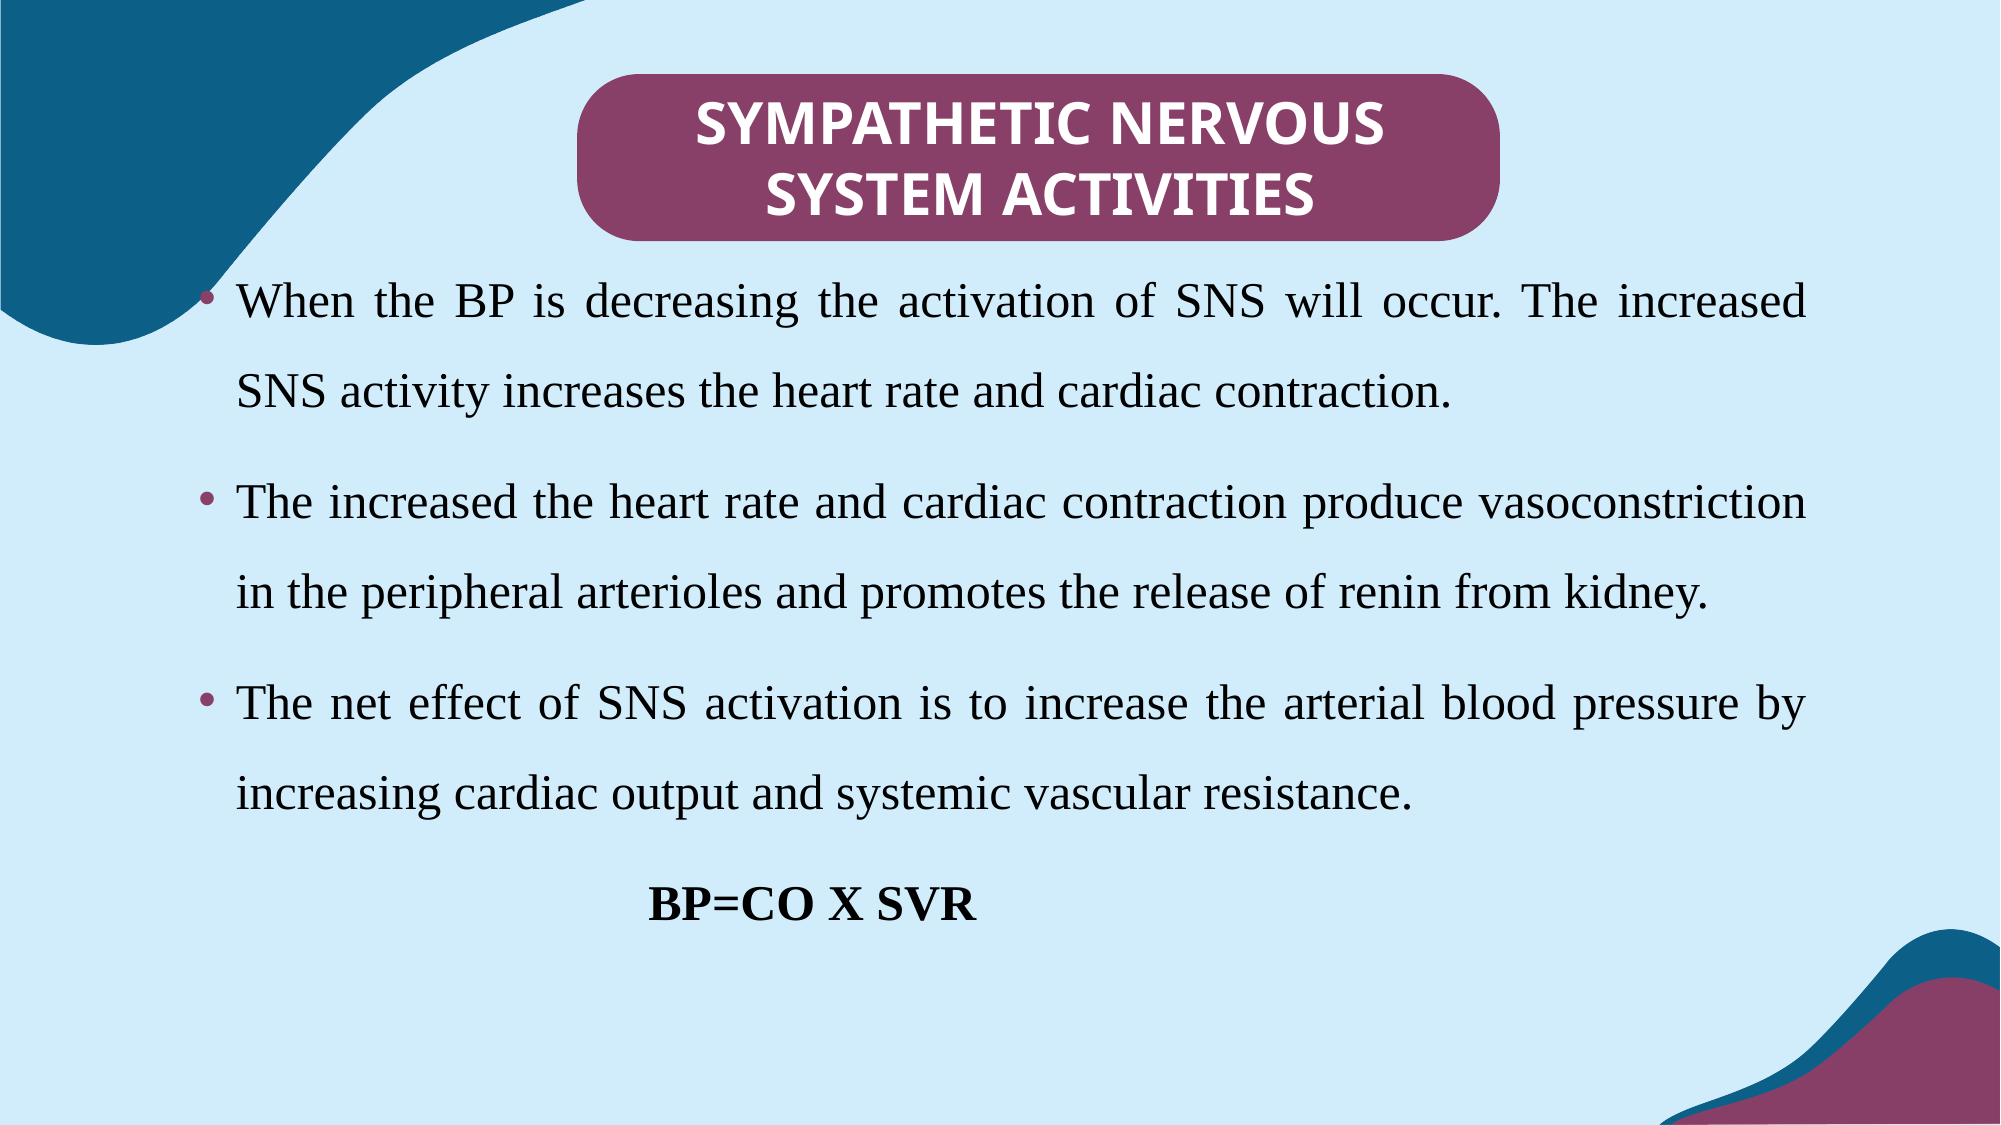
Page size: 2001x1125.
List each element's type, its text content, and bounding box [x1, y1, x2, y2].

list When the BP is decreasing the activation of SNS will occur. The increased SNS activity increases the heart rate and cardiac contraction. The increased the heart rate and cardiac contraction produce vasoconstriction in the peripheral arterioles and promotes the release of renin from kidney. The net effect of SNS activation is to increase the arterial blood pressure by increasing cardiac output and systemic vascular resistance. BP=CO X SVR [183, 149, 1824, 1049]
title SYMPATHETIC NERVOUS SYSTEM ACTIVITIES [612, 52, 1470, 149]
picture [2, 0, 658, 345]
picture [1659, 929, 2000, 1125]
text_box [1470, 81, 1501, 149]
text_box [576, 79, 612, 149]
